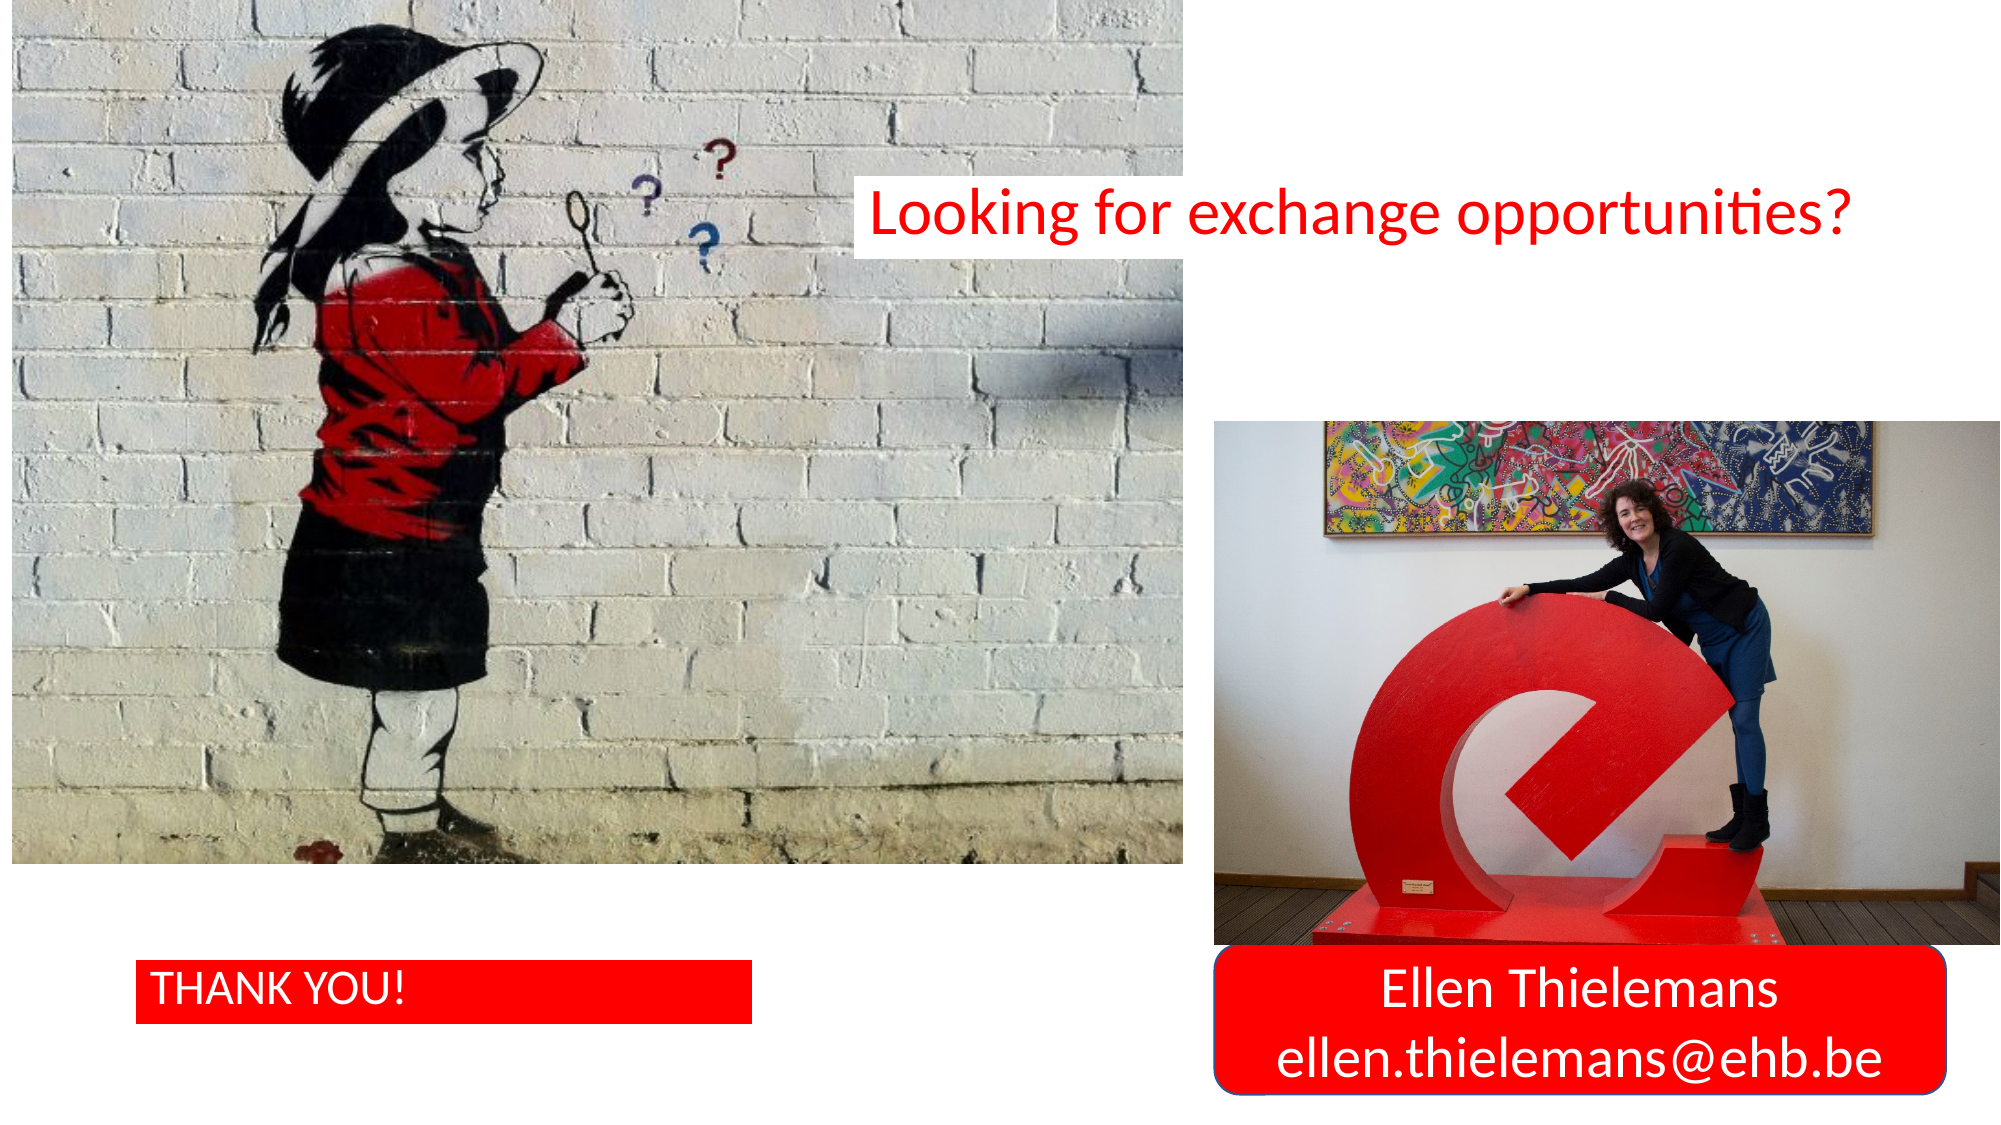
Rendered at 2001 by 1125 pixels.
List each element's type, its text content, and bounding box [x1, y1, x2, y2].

picture [1214, 421, 2000, 945]
text_box Ellen Thielemans ellen.thielemans@ehb.be [1213, 945, 1947, 1096]
table_header THANK YOU! [136, 960, 752, 1024]
table_header Looking for exchange opportunities? [1183, 177, 1990, 258]
picture [12, 0, 1183, 864]
